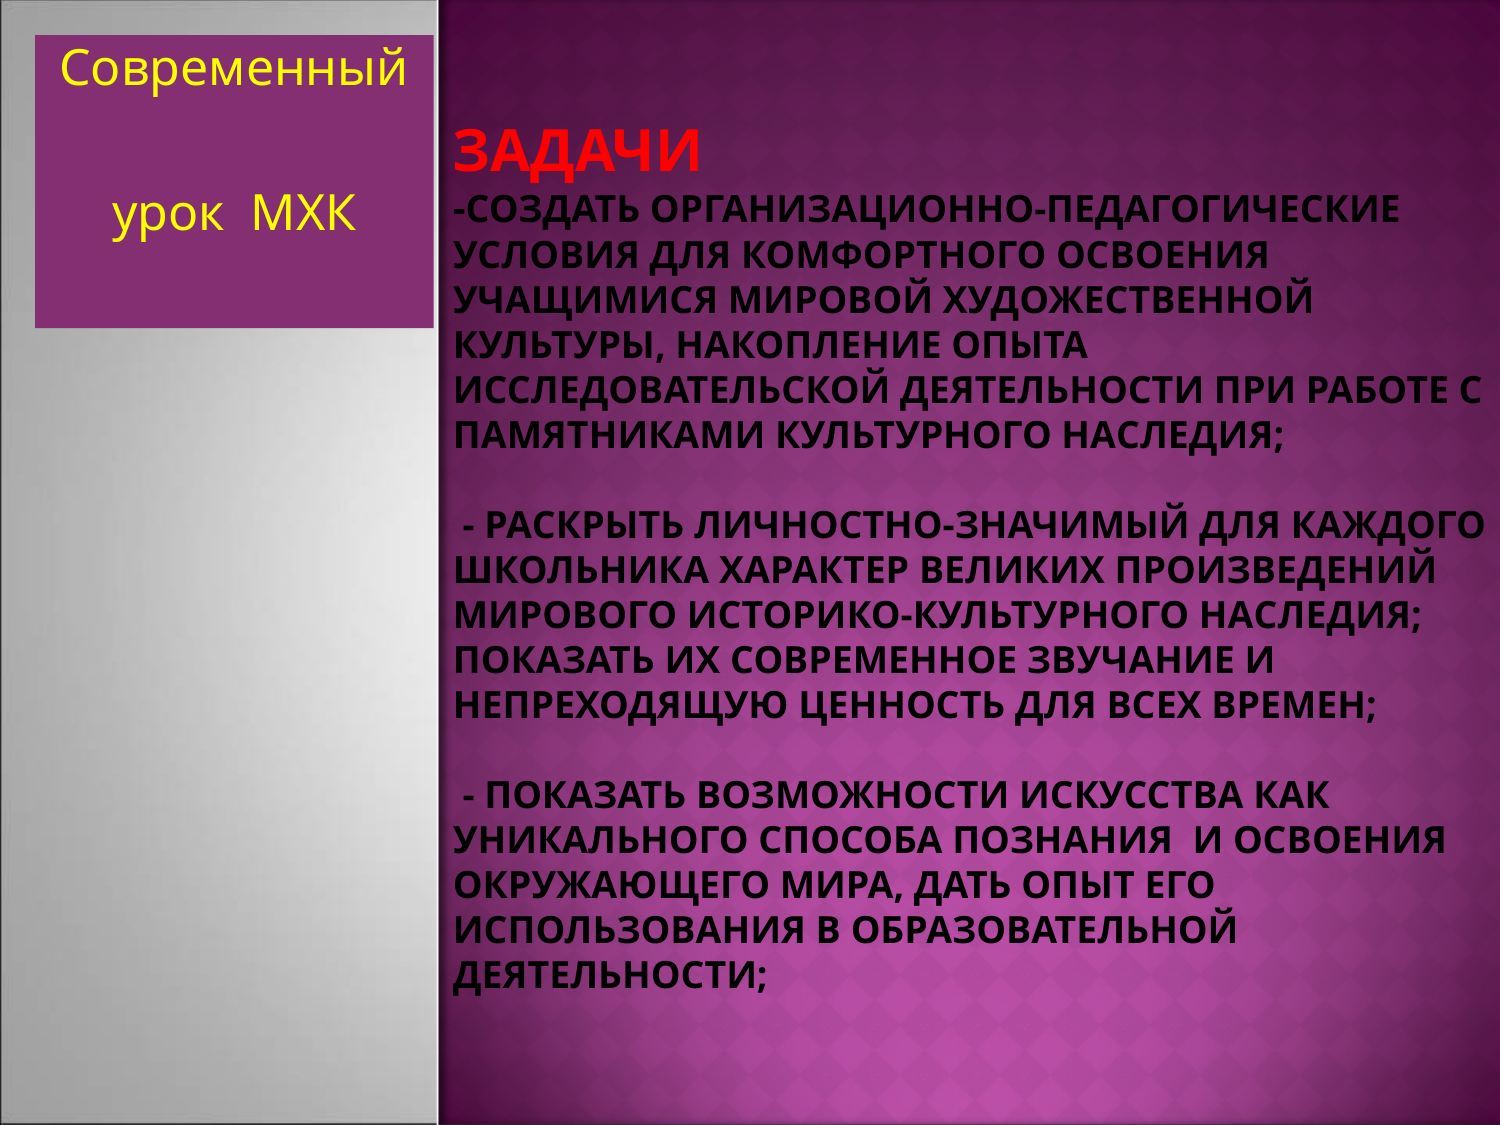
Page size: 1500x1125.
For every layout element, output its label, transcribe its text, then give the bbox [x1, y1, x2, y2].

subtitle Современный урок МХК [34, 34, 434, 329]
picture [0, 0, 436, 1125]
picture [439, 0, 445, 1125]
title задачи -Создать организационно-педагогические условия для комфортного освоения учащимися мировой художественной культуры, накопление опыта исследовательской деятельности при работе с памятниками культурного наследия; - Раскрыть личностно-значимый для каждого школьника характер великих произведений мирового историко-культурного наследия; показать их современное звучание и непреходящую ценность для всех времен; - Показать возможности искусства как уникального способа познания и освоения окружающего мира, дать опыт его использования в образовательной деятельности; [445, 0, 1500, 1125]
